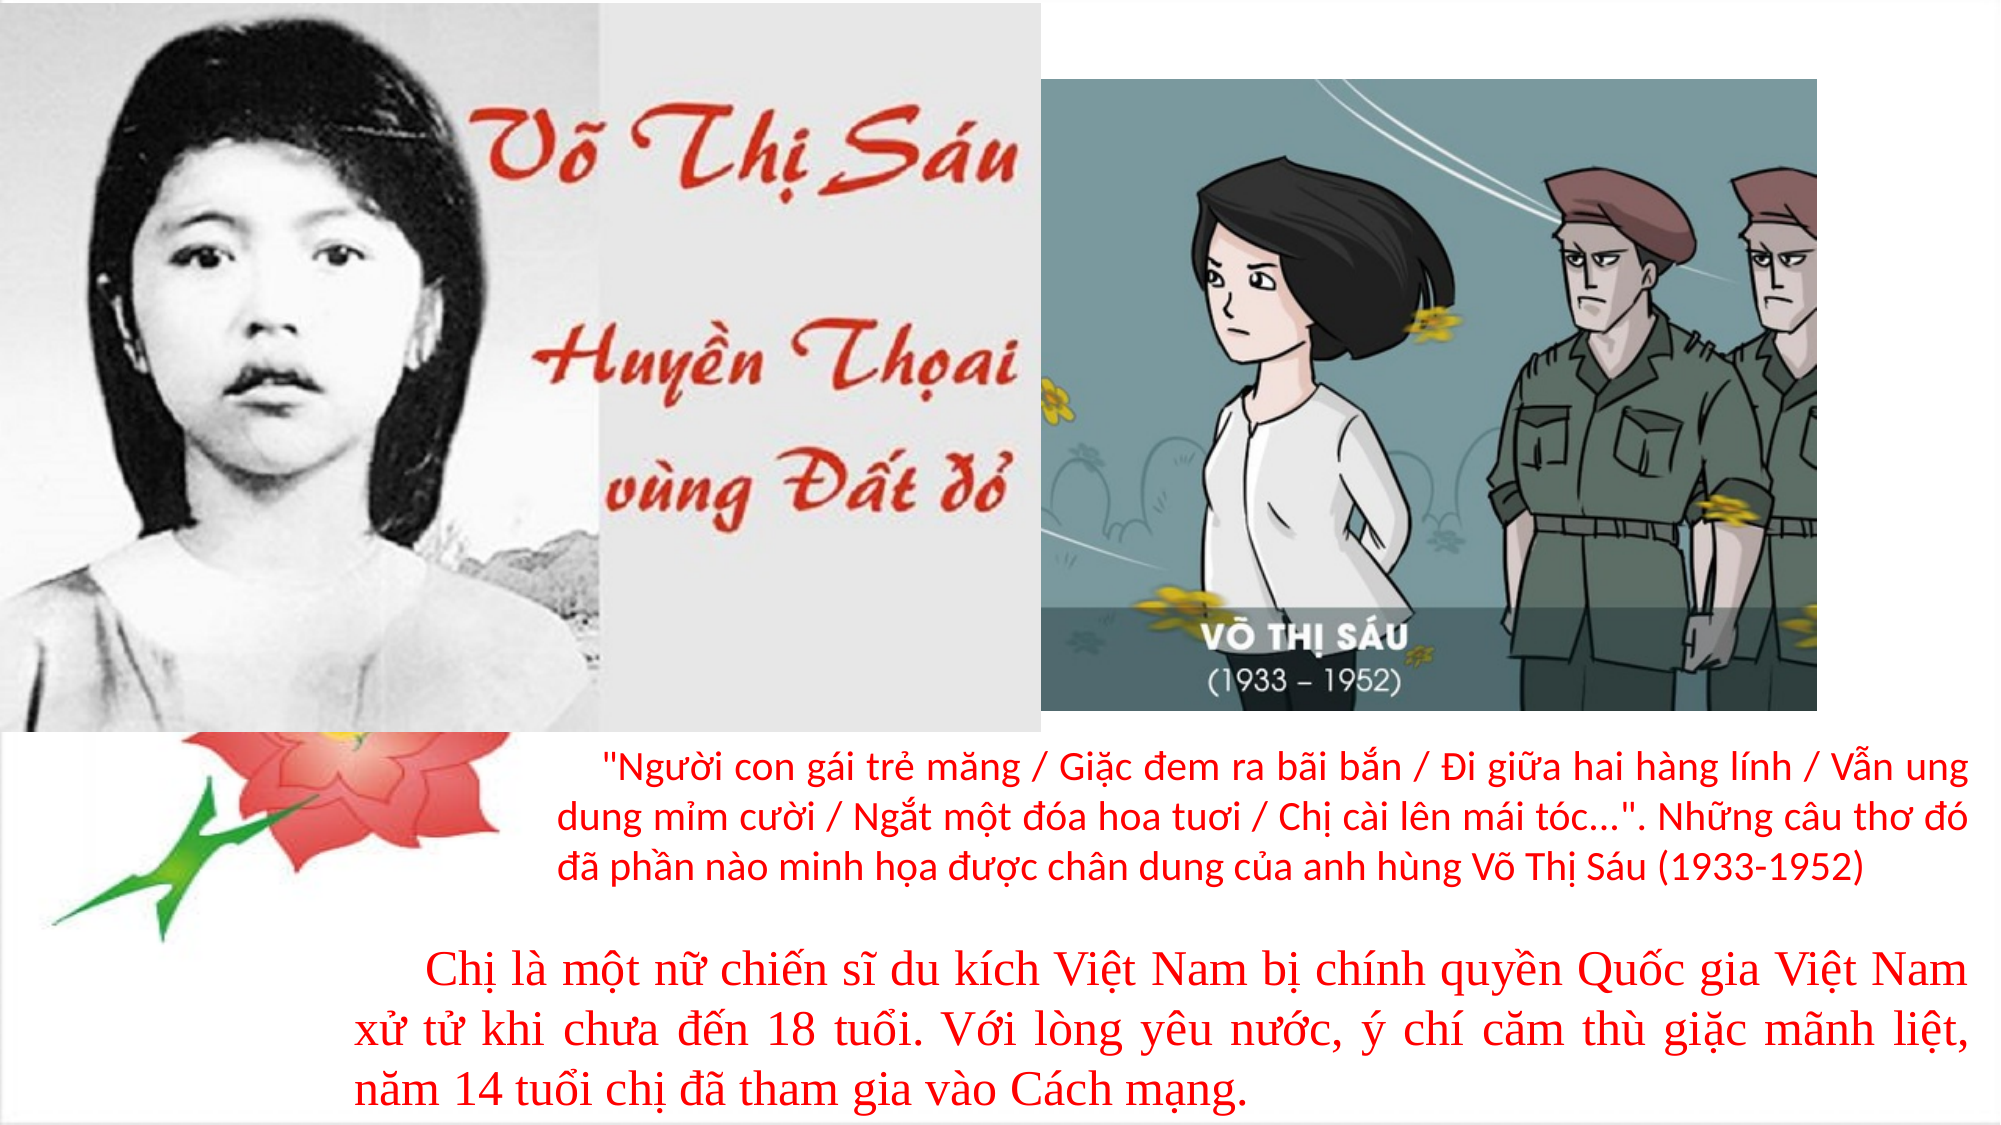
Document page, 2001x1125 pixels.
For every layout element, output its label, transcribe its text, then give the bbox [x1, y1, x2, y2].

text_box "Người con gái trẻ măng / Giặc đem ra bãi bắn / Đi giữa hai hàng lính / Vẫn ung dung mỉm cười / Ngắt một đóa hoa tuơi / Chị cài lên mái tóc...". Những câu thơ đó đã phần nào minh họa được chân dung của anh hùng Võ Thị Sáu (1933-1952) [542, 731, 1986, 896]
picture [0, 0, 2001, 1125]
text_box Chị là một nữ chiến sĩ du kích Việt Nam bị chính quyền Quốc gia Việt Nam xử tử khi chưa đến 18 tuổi. Với lòng yêu nước, ý chí căm thù giặc mãnh liệt, năm 14 tuổi chị đã tham gia vào Cách mạng. [339, 928, 1986, 1123]
